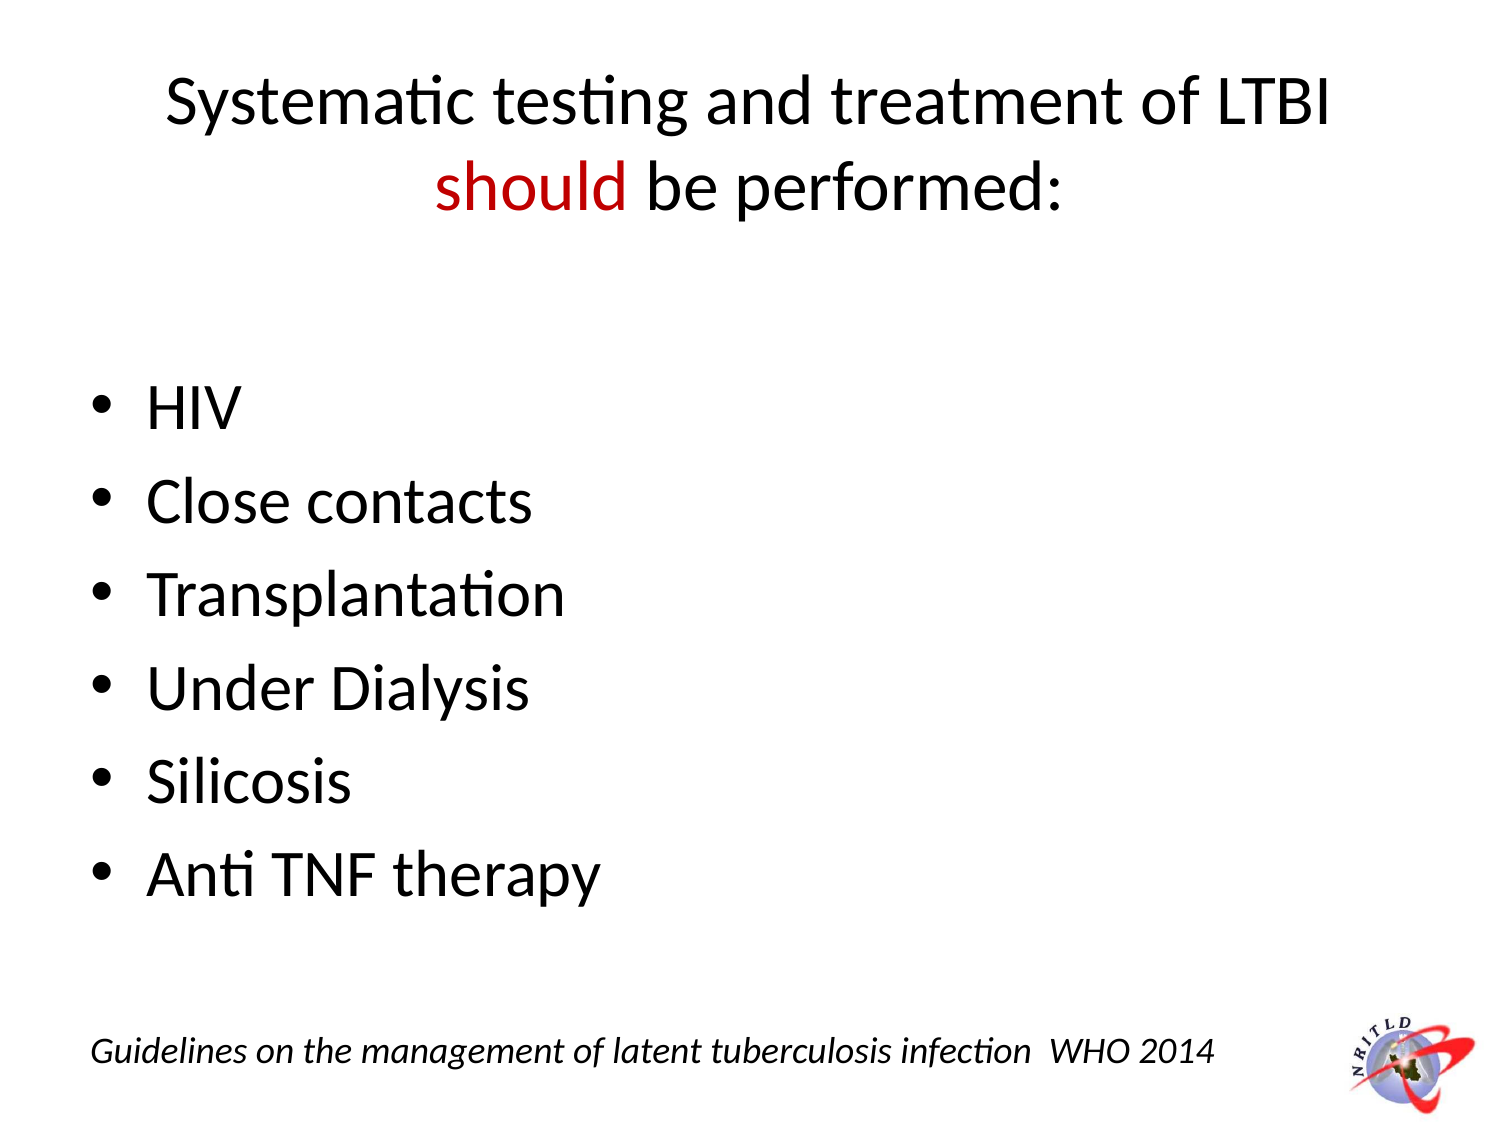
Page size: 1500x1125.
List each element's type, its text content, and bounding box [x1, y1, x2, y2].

list HIV Close contacts Transplantation Under Dialysis Silicosis Anti TNF therapy [75, 262, 1425, 1005]
title Systematic testing and treatment of LTBI should be performed: [75, 45, 1425, 233]
text_box Guidelines on the management of latent tuberculosis infection WHO 2014 [75, 1018, 1317, 1079]
picture [1322, 1013, 1500, 1125]
